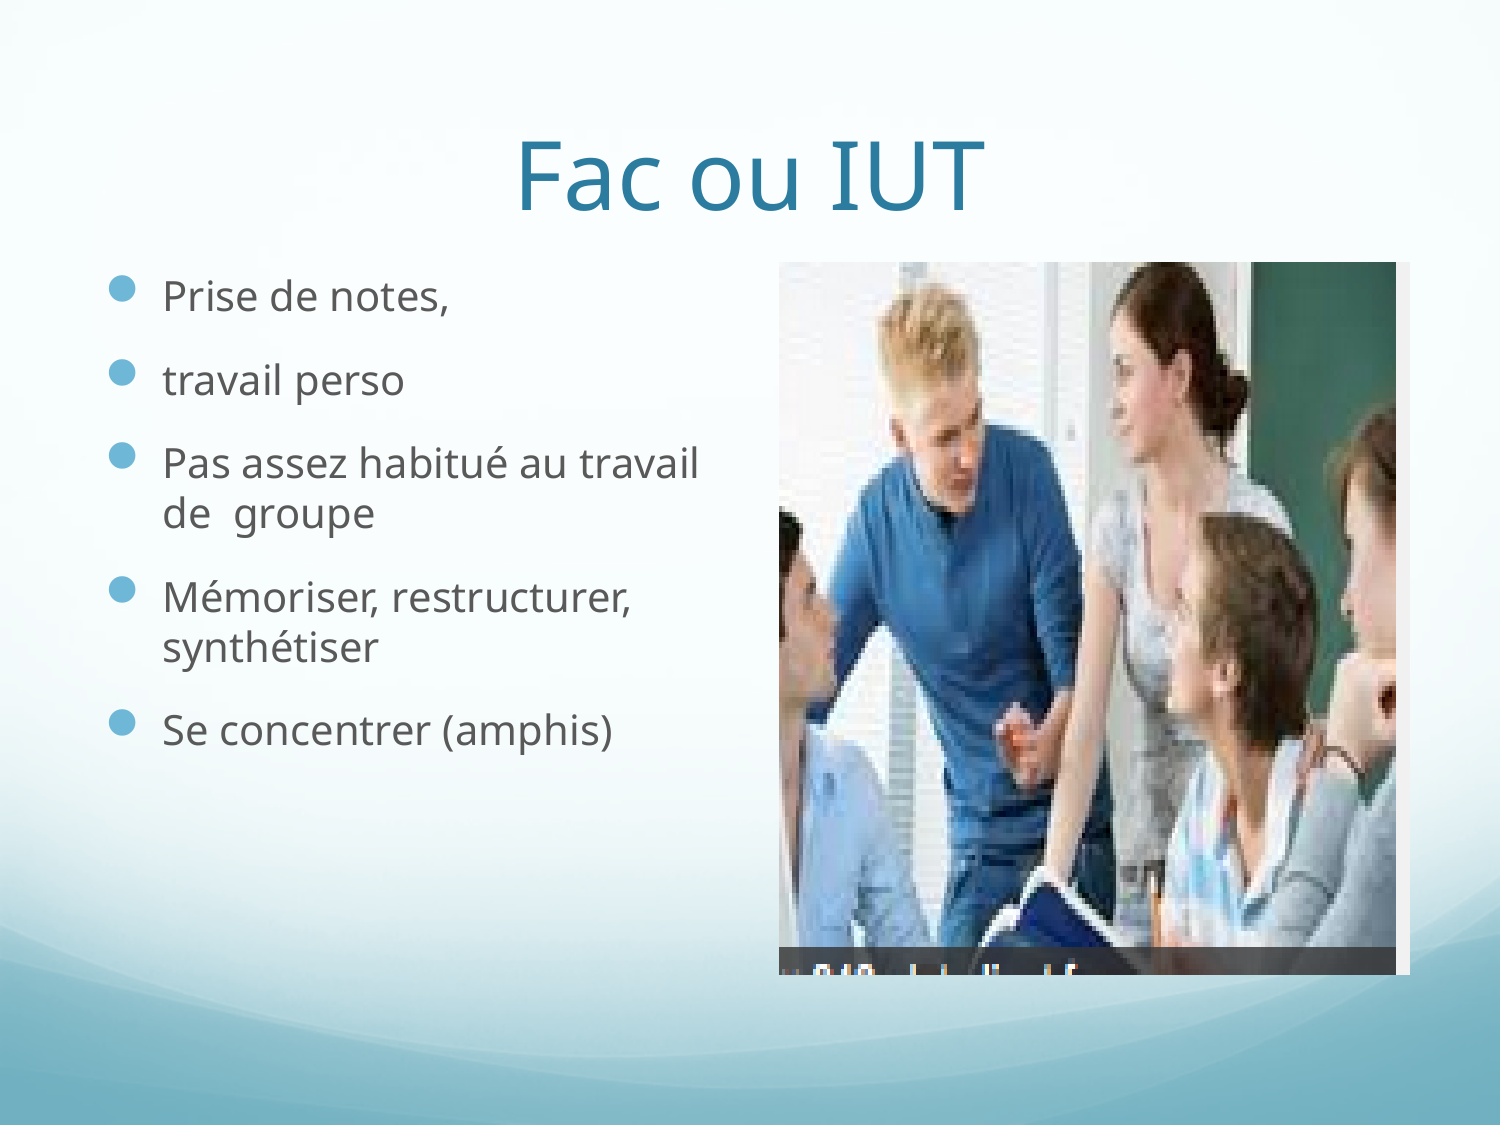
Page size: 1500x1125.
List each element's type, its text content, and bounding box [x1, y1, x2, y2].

list Prise de notes, travail perso Pas assez habitué au travail de groupe Mémoriser, restructurer, synthétiser Se concentrer (amphis) [90, 262, 721, 975]
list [778, 261, 1410, 976]
title Fac ou IUT [90, 17, 1410, 237]
